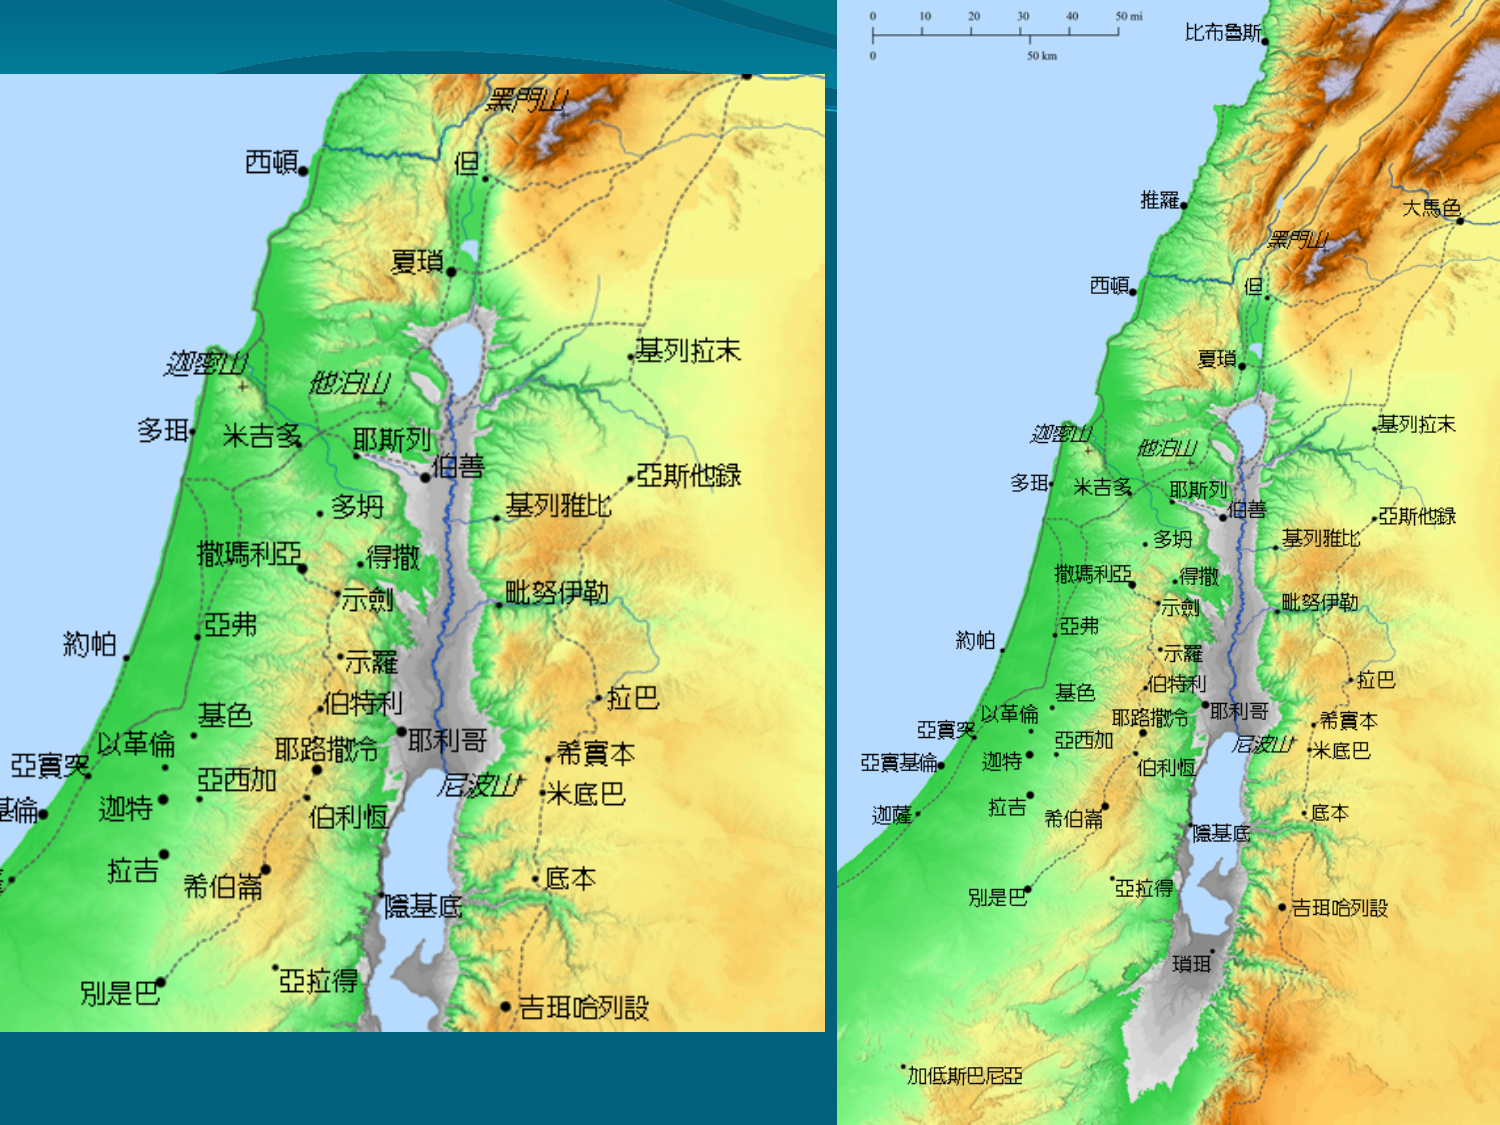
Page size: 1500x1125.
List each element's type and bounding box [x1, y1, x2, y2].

picture [0, 74, 826, 1031]
list [837, 0, 1500, 1125]
